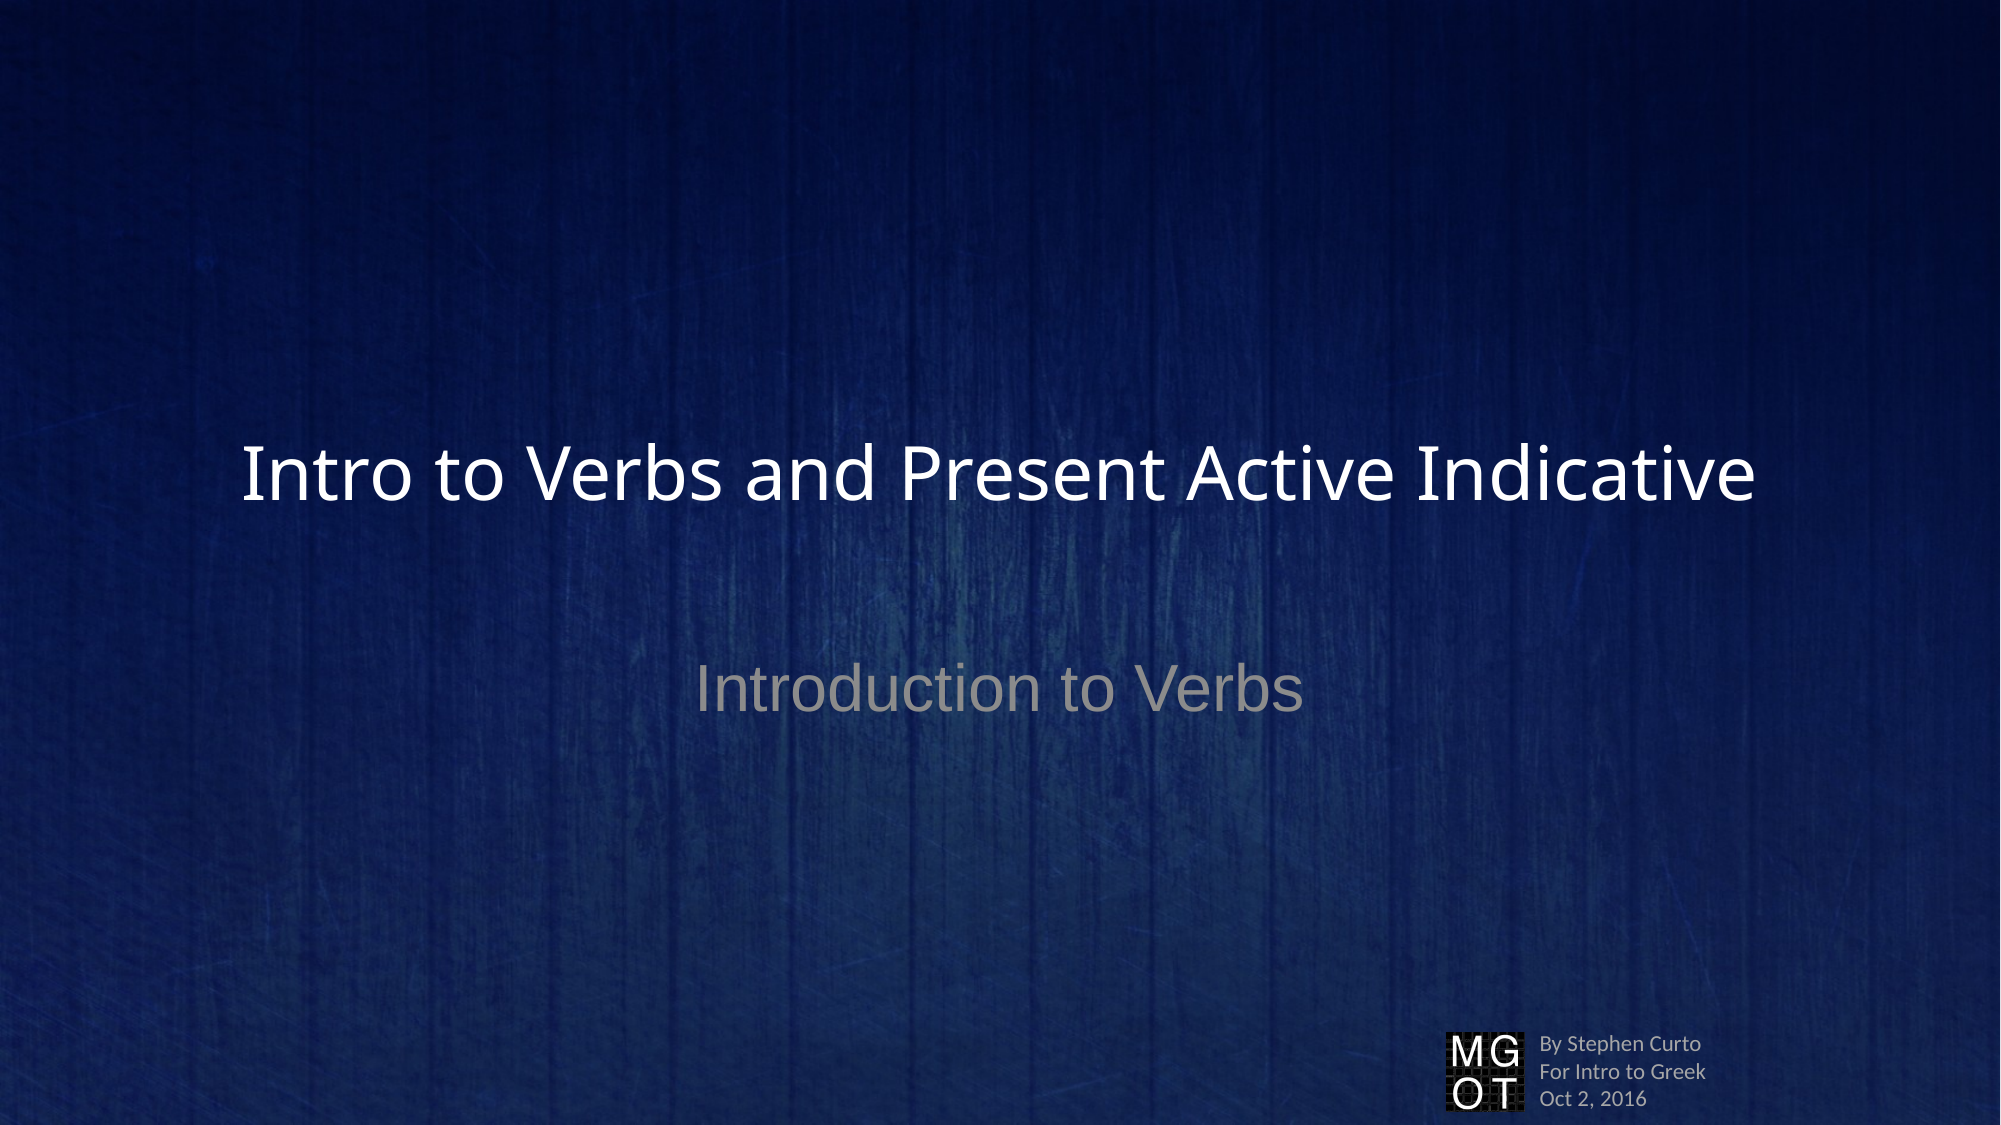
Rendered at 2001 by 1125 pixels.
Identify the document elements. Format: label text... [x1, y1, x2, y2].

text_box By Stephen Curto For Intro to Greek Oct 2, 2016 [1524, 1021, 1750, 1119]
subtitle Introduction to Verbs [300, 637, 1700, 925]
picture [0, 0, 2001, 1125]
title Intro to Verbs and Present Active Indicative [150, 349, 1850, 591]
